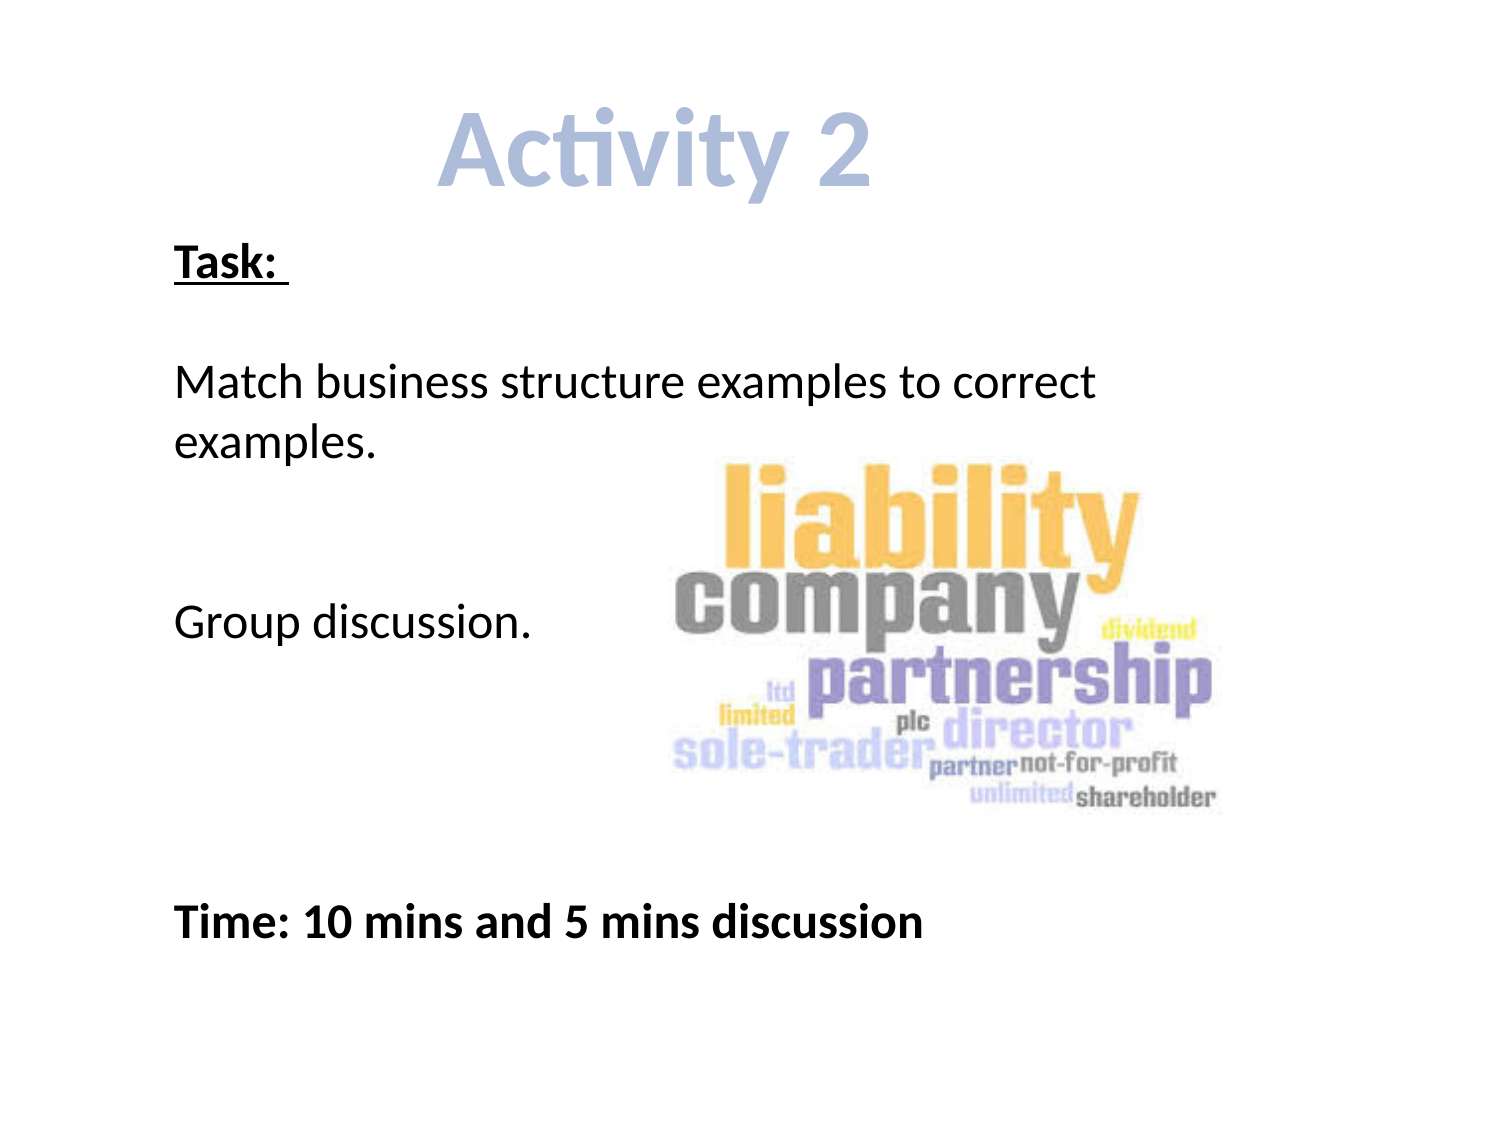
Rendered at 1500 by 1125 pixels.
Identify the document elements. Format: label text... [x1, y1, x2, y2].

text_box Task: Match business structure examples to correct examples. Group discussion. Time: 10 mins and 5 mins discussion [159, 220, 1246, 956]
text_box Activity 2 [422, 66, 915, 217]
picture [668, 455, 1222, 816]
